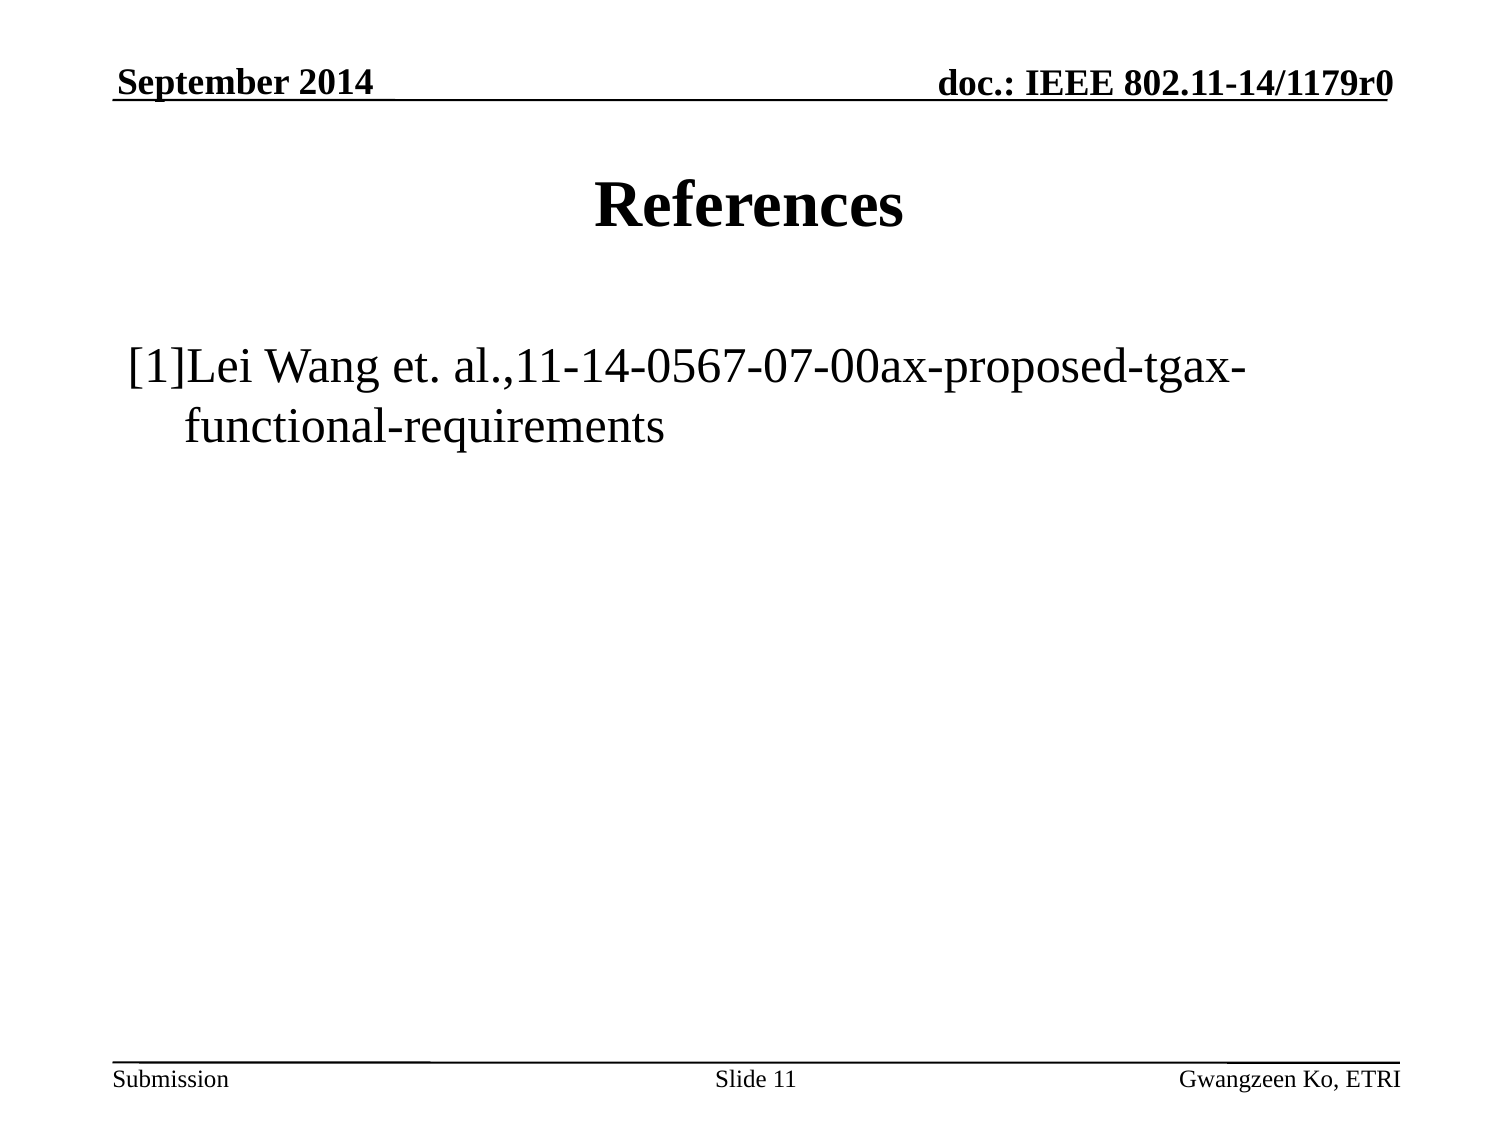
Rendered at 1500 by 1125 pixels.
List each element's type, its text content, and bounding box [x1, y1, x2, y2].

slide_number Slide 11 [712, 1061, 800, 1123]
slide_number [116, 58, 479, 103]
footer Gwangzeen Ko, ETRI [1019, 1061, 1402, 1093]
list [1]Lei Wang et. al.,11-14-0567-07-00ax-proposed-tgax-functional-requirements [112, 324, 1388, 1016]
title References [112, 112, 1388, 288]
